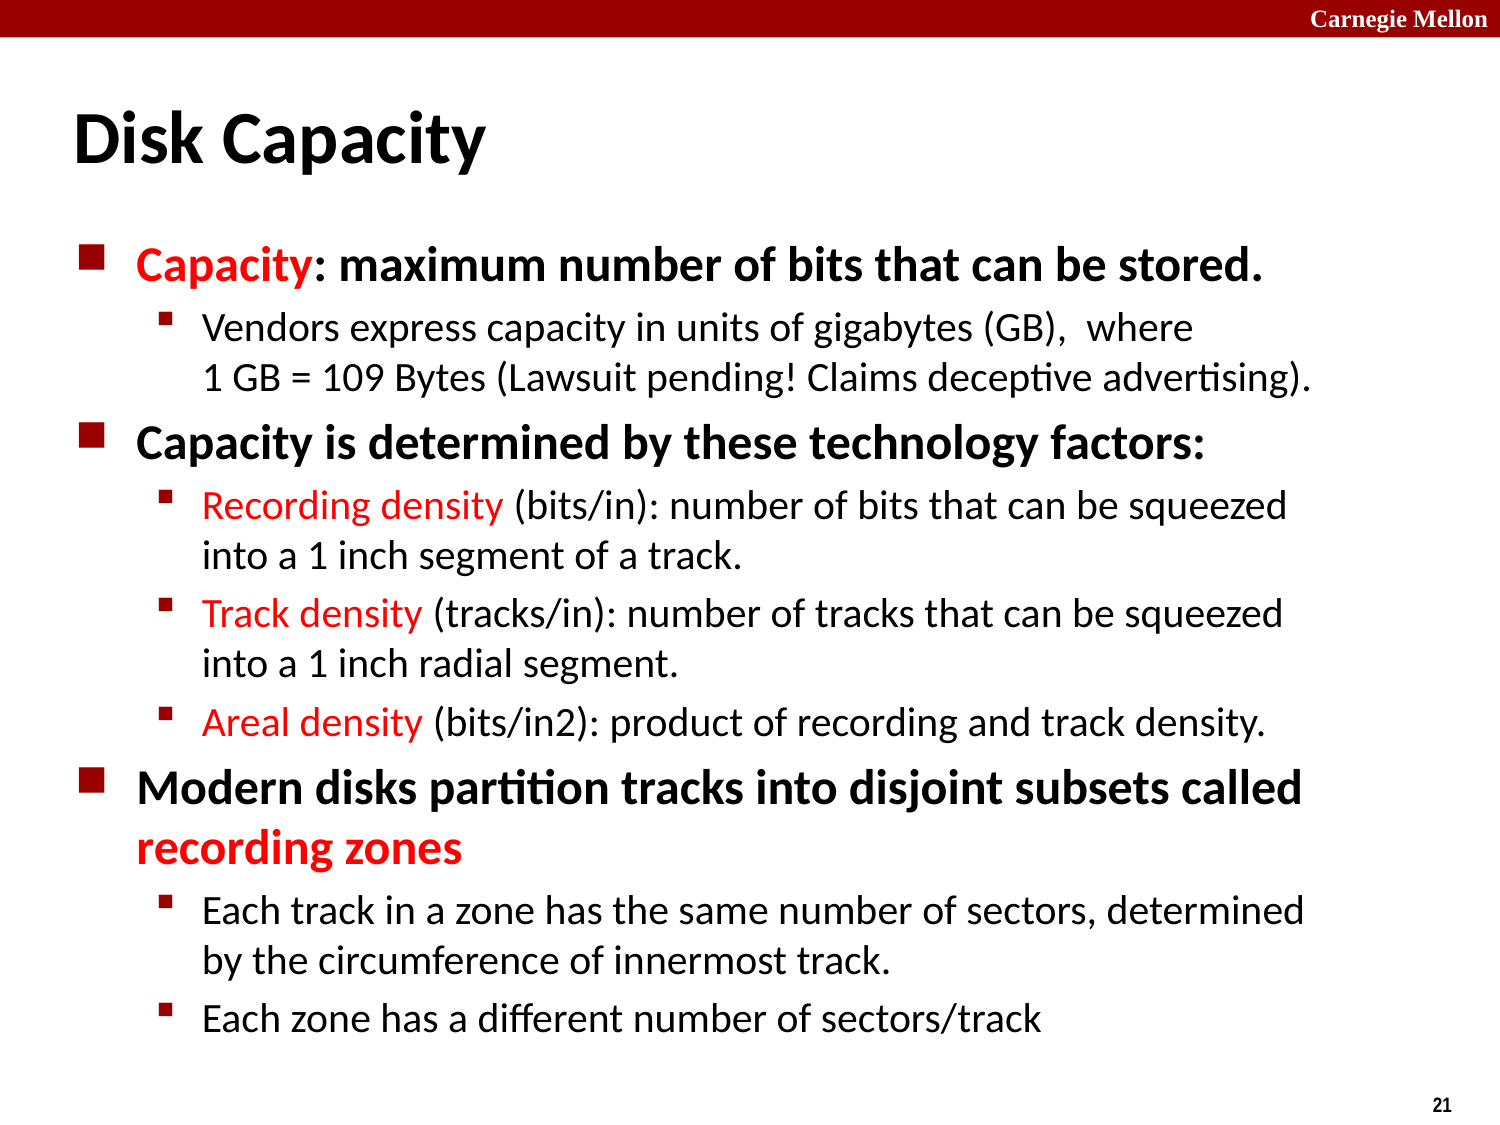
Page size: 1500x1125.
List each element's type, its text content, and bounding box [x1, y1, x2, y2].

title Disk Capacity [58, 71, 1305, 197]
list Capacity: maximum number of bits that can be stored. Vendors express capacity in units of gigabytes (GB), where 1 GB = 109 Bytes (Lawsuit pending! Claims deceptive advertising). Capacity is determined by these technology factors: Recording density (bits/in): number of bits that can be squeezed into a 1 inch segment of a track. Track density (tracks/in): number of tracks that can be squeezed into a 1 inch radial segment. Areal density (bits/in2): product of recording and track density. Modern disks partition tracks into disjoint subsets called recording zones Each track in a zone has the same number of sectors, determined by the circumference of innermost track. Each zone has a different number of sectors/track [64, 223, 1361, 1040]
